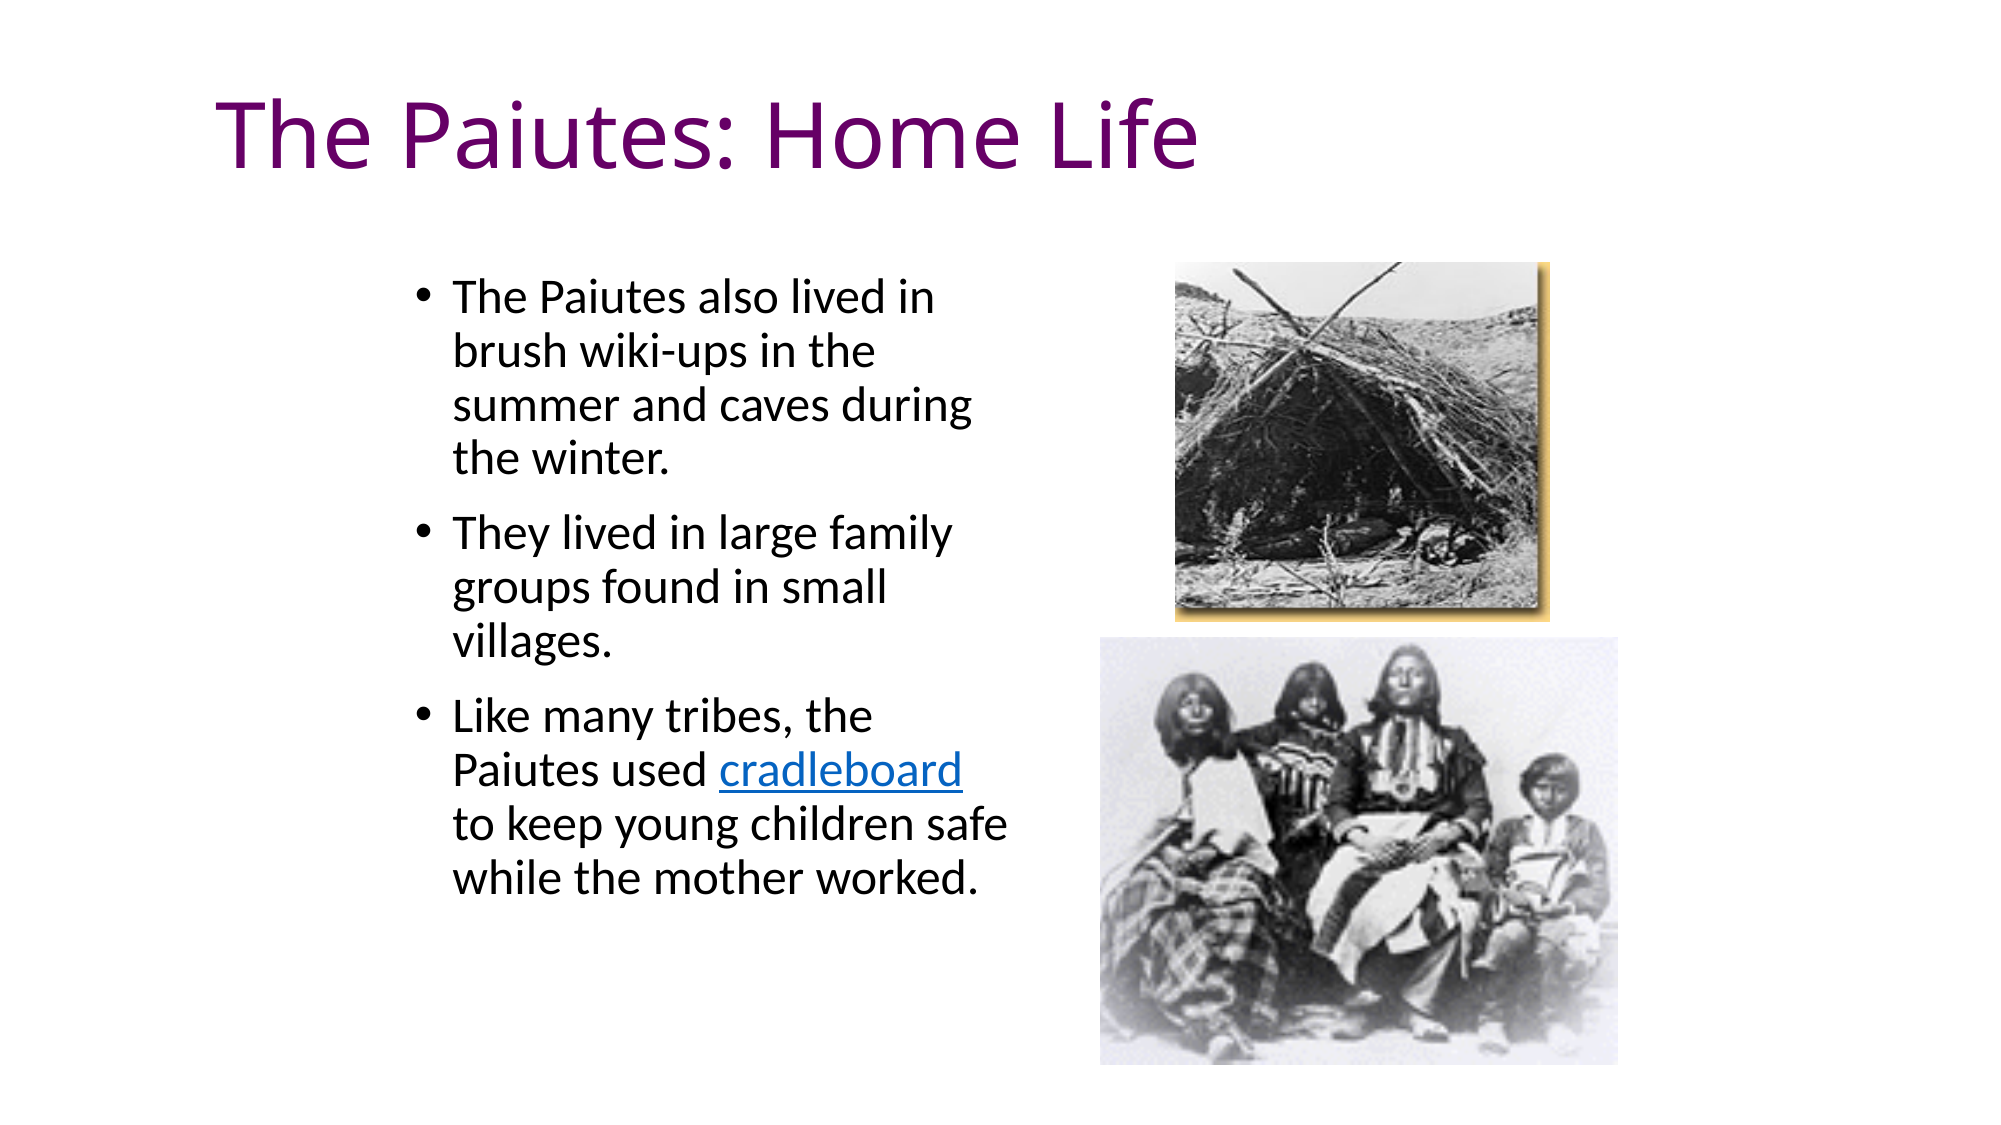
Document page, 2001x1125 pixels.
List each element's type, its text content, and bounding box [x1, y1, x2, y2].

title The Paiutes: Home Life [200, 45, 1900, 234]
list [1174, 262, 1550, 622]
list The Paiutes also lived in brush wiki-ups in the summer and caves during the winter. They lived in large family groups found in small villages. Like many tribes, the Paiutes used cradleboard to keep young children safe while the mother worked. [399, 262, 1025, 1088]
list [1099, 637, 1618, 1065]
